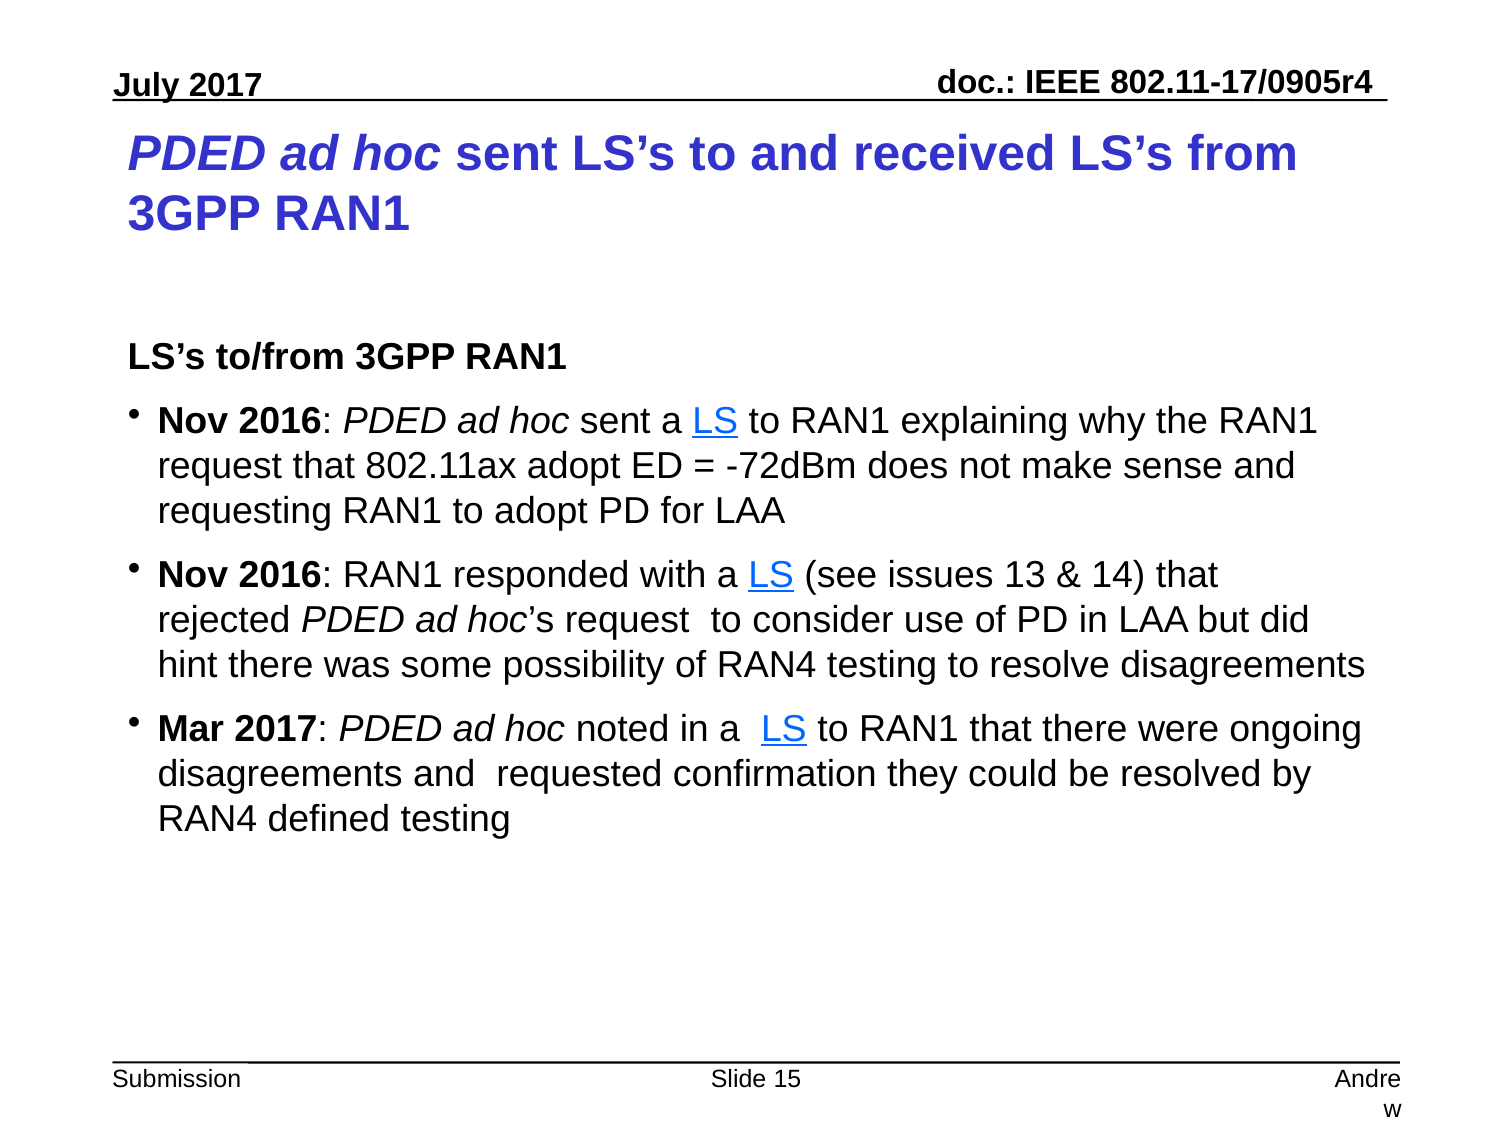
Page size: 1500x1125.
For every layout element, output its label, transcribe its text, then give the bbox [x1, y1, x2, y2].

footer Andrew Myles, Cisco [1320, 1061, 1402, 1093]
list LS’s to/from 3GPP RAN1 Nov 2016: PDED ad hoc sent a LS to RAN1 explaining why the RAN1 request that 802.11ax adopt ED = -72dBm does not make sense and requesting RAN1 to adopt PD for LAA Nov 2016: RAN1 responded with a LS (see issues 13 & 14) that rejected PDED ad hoc’s request to consider use of PD in LAA but did hint there was some possibility of RAN4 testing to resolve disagreements Mar 2017: PDED ad hoc noted in a LS to RAN1 that there were ongoing disagreements and requested confirmation they could be resolved by RAN4 defined testing [112, 324, 1388, 1000]
slide_number Slide 15 [709, 1061, 803, 1093]
title PDED ad hoc sent LS’s to and received LS’s from 3GPP RAN1 [112, 112, 1388, 288]
